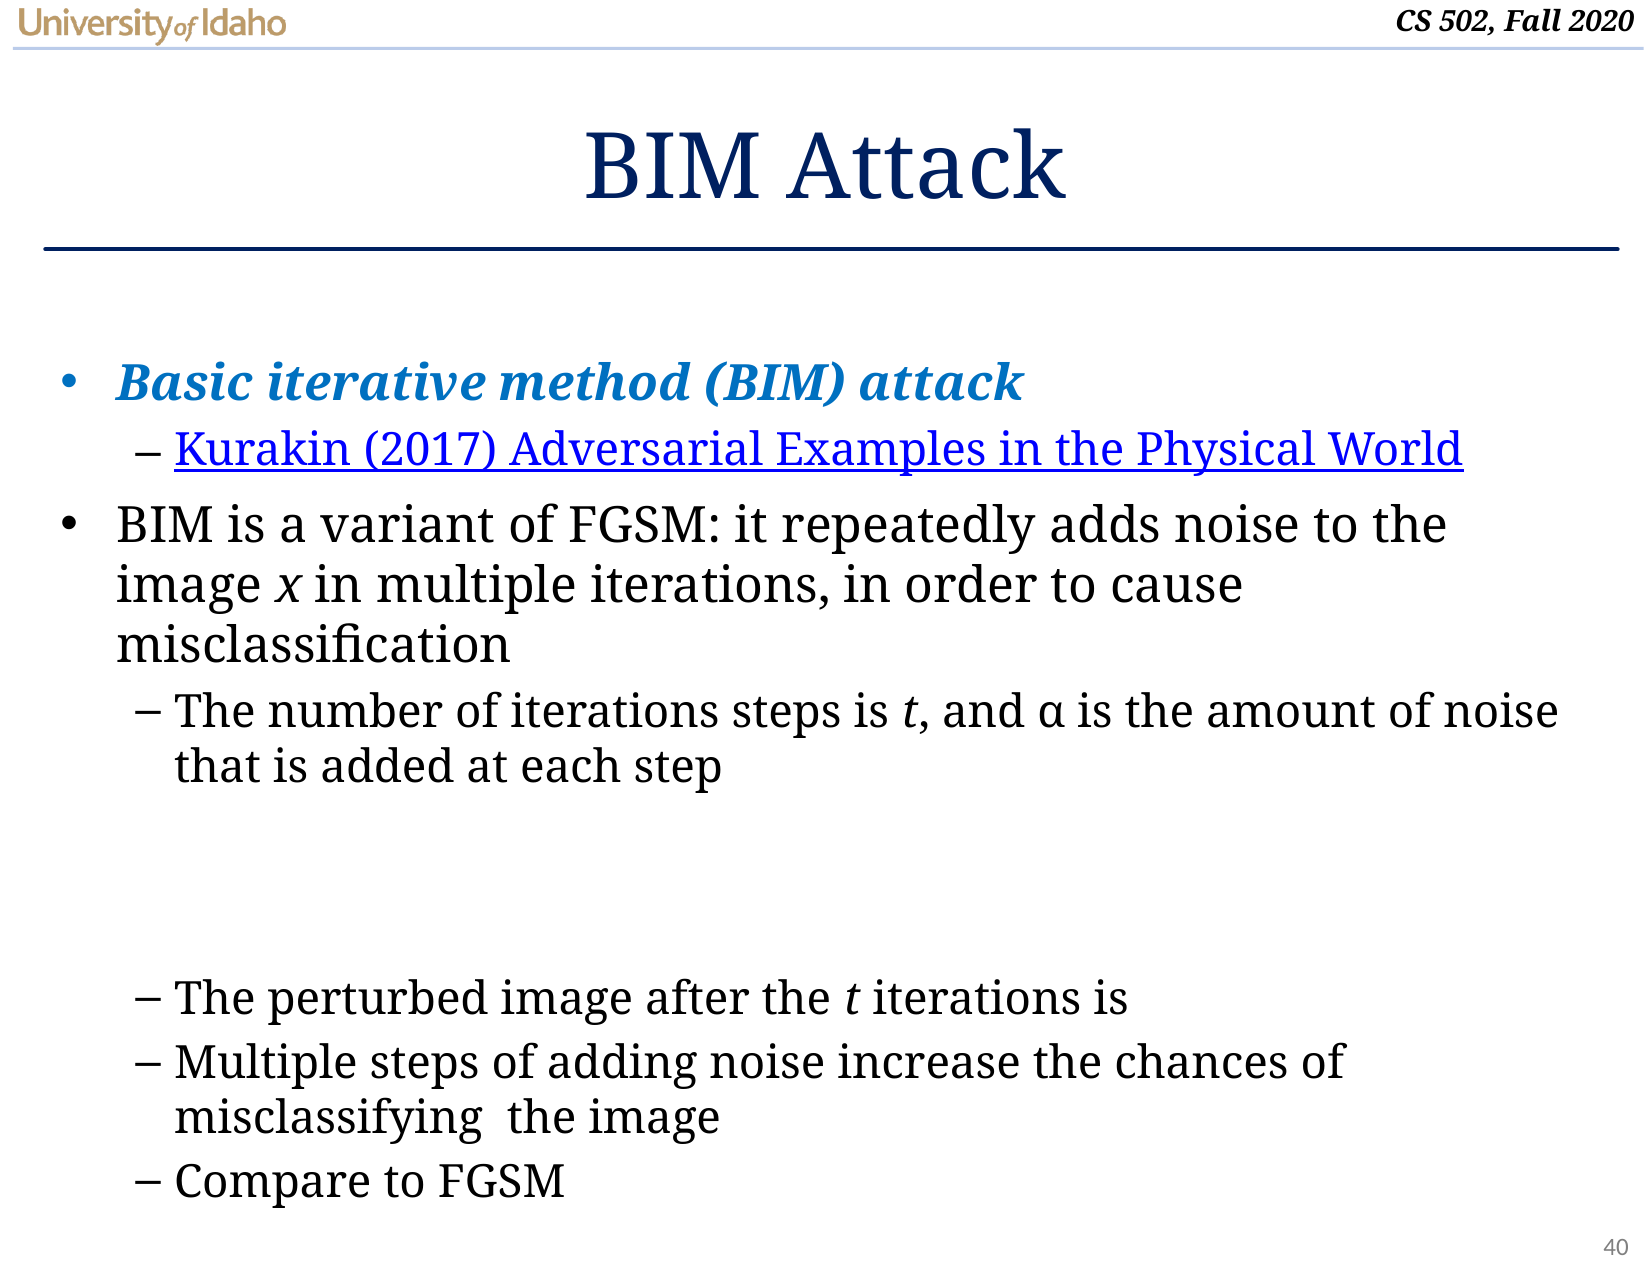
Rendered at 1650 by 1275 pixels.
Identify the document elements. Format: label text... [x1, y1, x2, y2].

title BIM Attack [0, 75, 1650, 248]
picture [19, 8, 286, 46]
